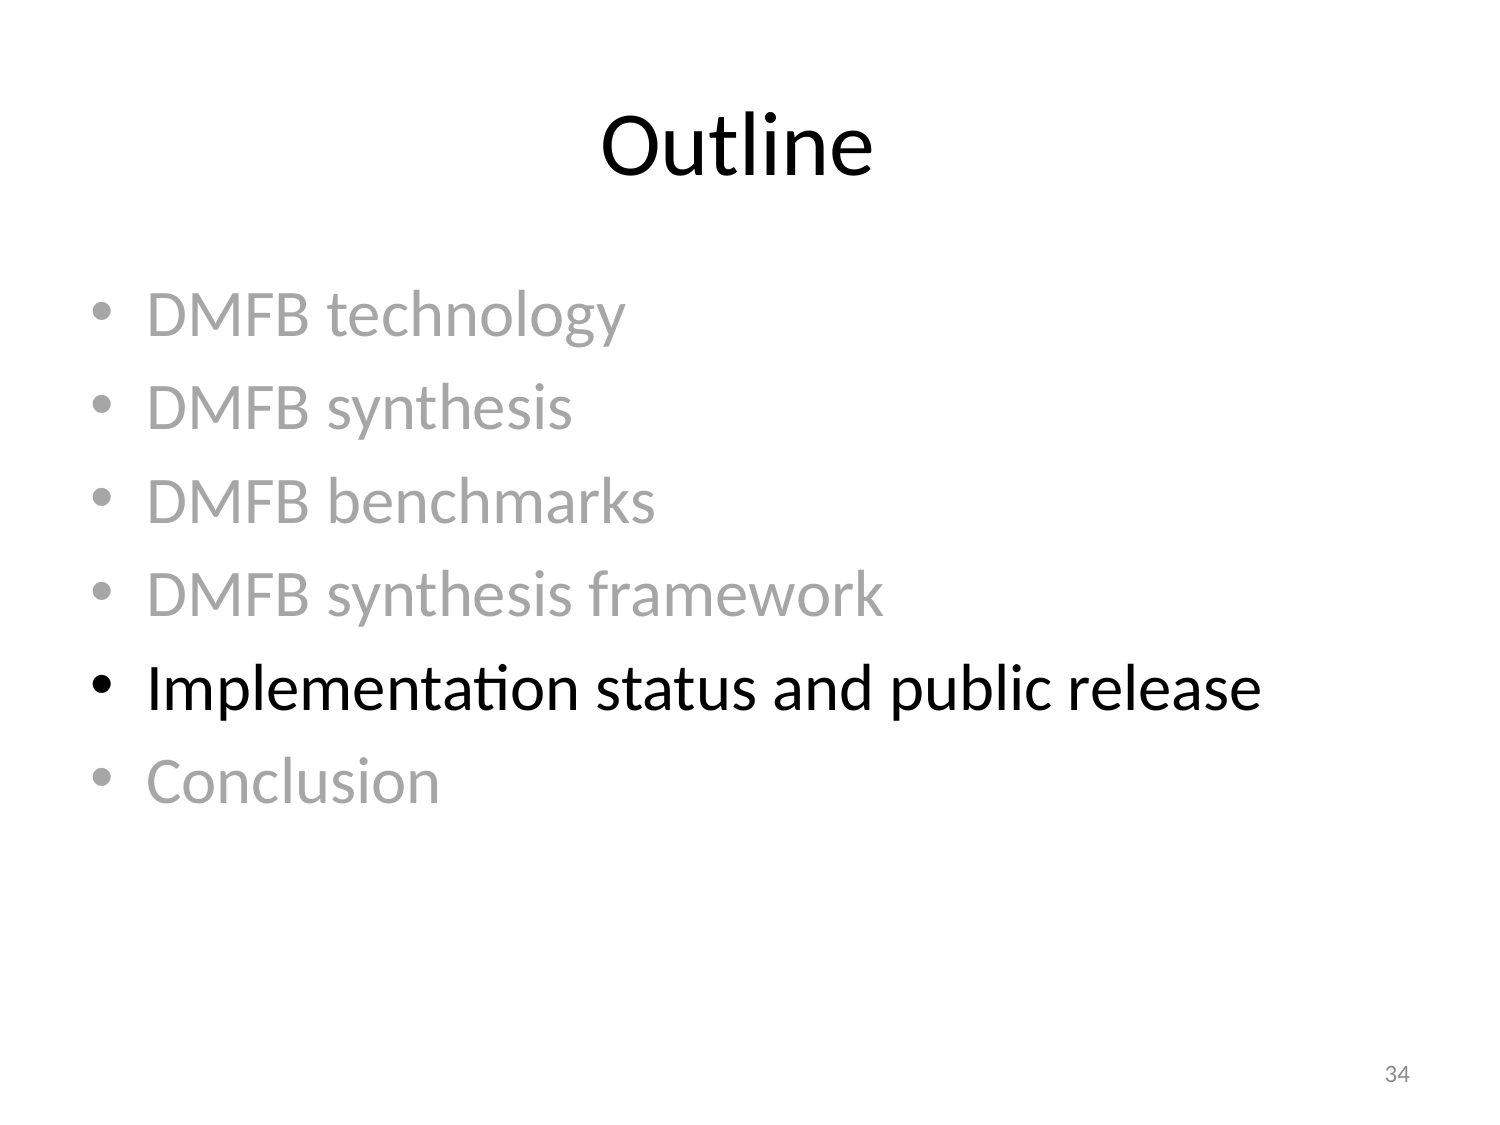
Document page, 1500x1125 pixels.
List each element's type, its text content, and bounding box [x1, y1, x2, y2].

title Outline [75, 45, 1425, 233]
list DMFB technology DMFB synthesis DMFB benchmarks DMFB synthesis framework Implementation status and public release Conclusion [75, 262, 1425, 1005]
slide_number 34 [1074, 1042, 1425, 1103]
